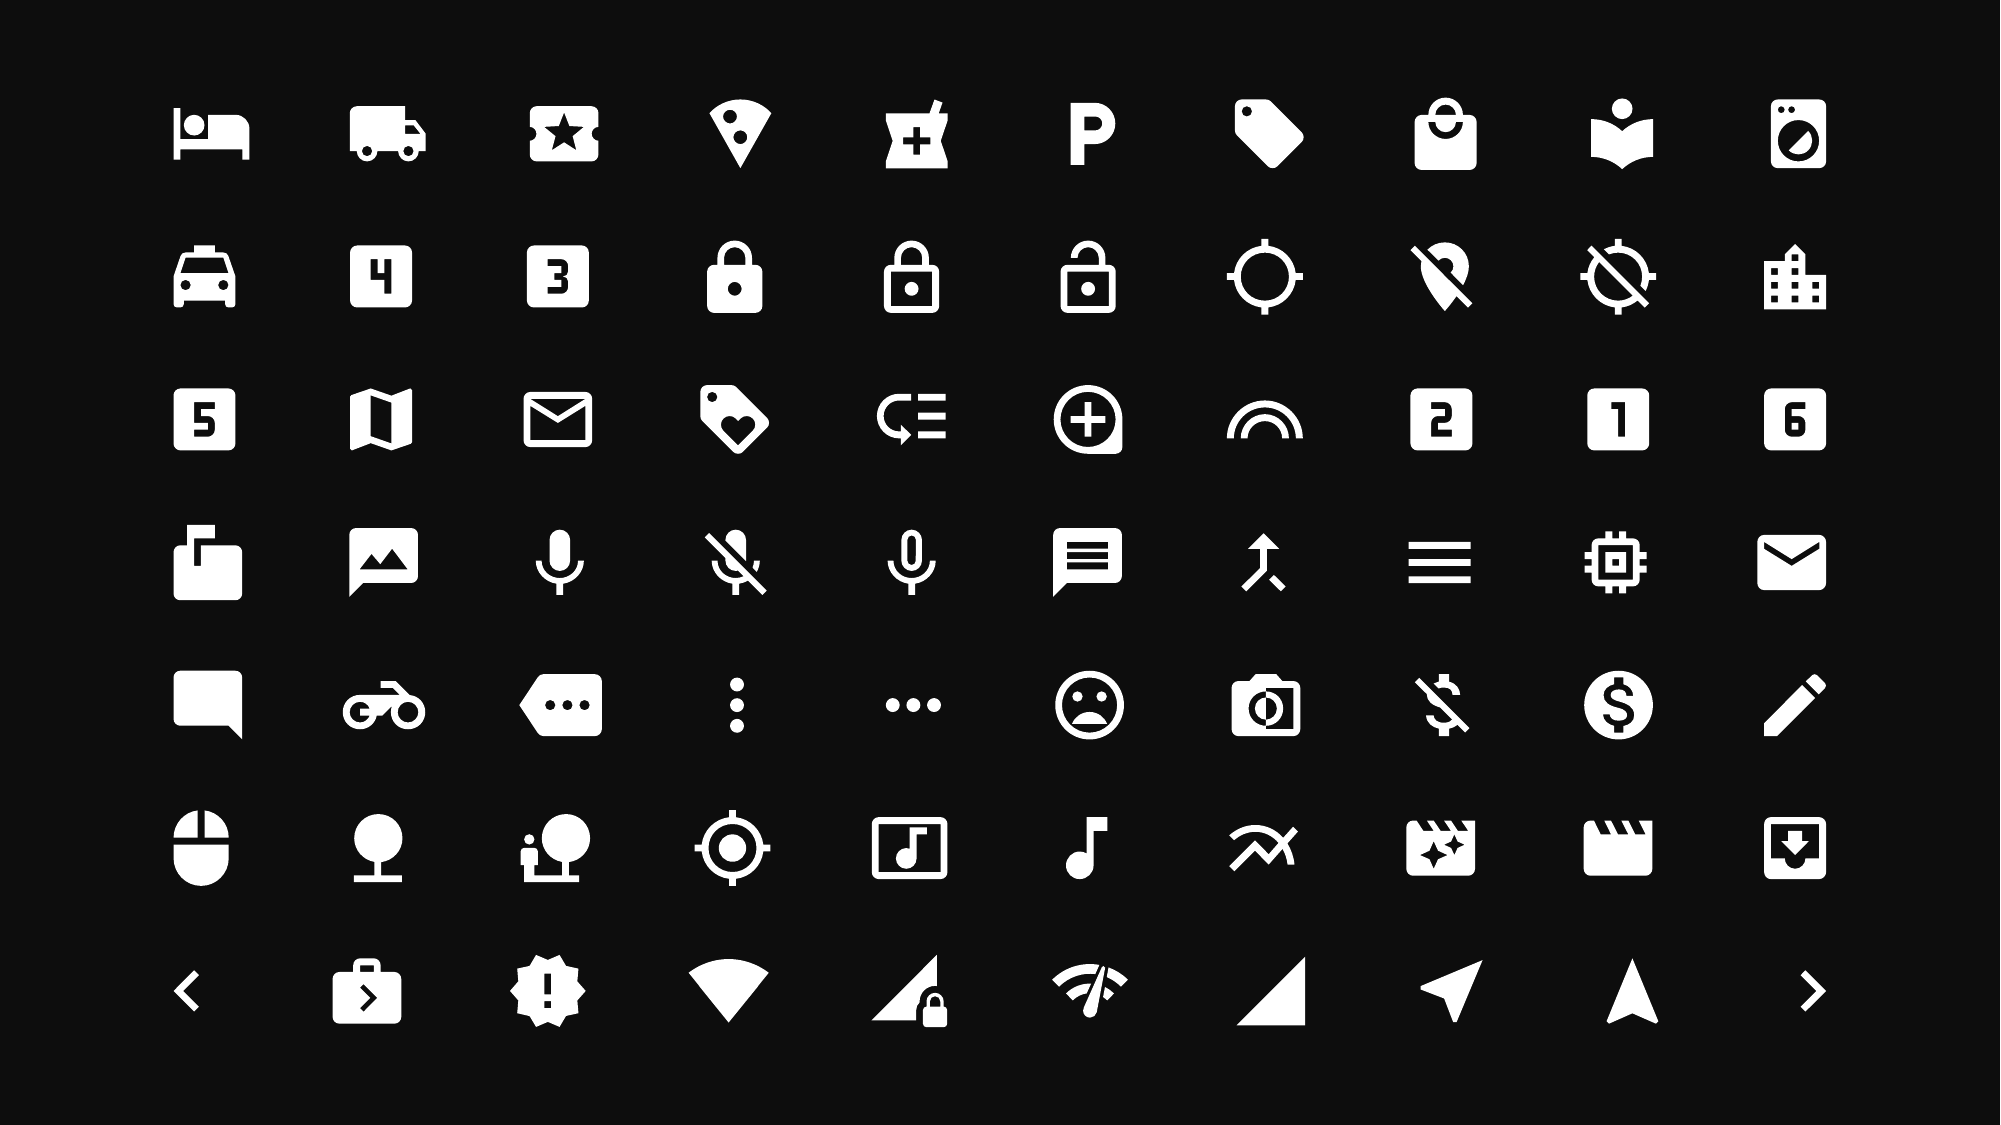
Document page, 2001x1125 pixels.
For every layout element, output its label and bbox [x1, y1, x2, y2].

text_box [173, 524, 243, 601]
text_box [1414, 677, 1470, 737]
text_box [353, 814, 403, 883]
text_box [1060, 240, 1116, 313]
text_box [173, 844, 229, 886]
text_box [883, 240, 940, 313]
text_box [520, 814, 591, 883]
text_box [871, 817, 948, 880]
text_box [1414, 97, 1477, 170]
text_box [1584, 670, 1653, 740]
text_box [1770, 99, 1827, 169]
text_box [350, 388, 413, 451]
text_box [1764, 388, 1827, 451]
text_box [885, 698, 900, 713]
text_box [1055, 670, 1124, 740]
text_box [1591, 119, 1654, 170]
text_box [535, 560, 584, 595]
text_box [730, 698, 744, 713]
text_box [173, 810, 198, 838]
text_box [1053, 385, 1123, 454]
text_box [1757, 534, 1827, 591]
text_box [519, 674, 602, 737]
text_box [1241, 533, 1280, 592]
text_box [918, 393, 946, 401]
text_box [694, 810, 771, 886]
text_box [1800, 970, 1827, 1012]
text_box [1236, 956, 1306, 1026]
text_box [350, 245, 413, 308]
text_box [1408, 541, 1471, 549]
text_box [1083, 966, 1106, 1018]
text_box [204, 810, 229, 838]
text_box [688, 959, 769, 1023]
text_box [1420, 960, 1483, 1023]
text_box [885, 99, 948, 169]
text_box [342, 681, 426, 730]
text_box [700, 385, 770, 454]
text_box [173, 108, 250, 160]
text_box [707, 240, 763, 313]
text_box [876, 393, 912, 446]
text_box [709, 99, 772, 169]
text_box [918, 412, 946, 420]
text_box [901, 529, 922, 571]
text_box [725, 529, 747, 562]
text_box [1427, 242, 1469, 286]
text_box [349, 528, 418, 597]
text_box [1053, 528, 1122, 597]
text_box [1234, 99, 1304, 169]
text_box [906, 698, 921, 713]
text_box [549, 529, 571, 571]
text_box [1406, 820, 1476, 876]
text_box [529, 106, 599, 162]
text_box [871, 954, 937, 1021]
text_box [332, 958, 402, 1024]
text_box [1584, 531, 1647, 594]
text_box [1070, 102, 1116, 165]
text_box [523, 391, 593, 448]
text_box [922, 992, 948, 1028]
text_box [349, 106, 426, 162]
text_box [887, 560, 936, 595]
text_box [1410, 245, 1473, 312]
text_box [730, 677, 744, 692]
text_box [927, 698, 941, 713]
text_box [1103, 986, 1115, 1001]
text_box [1229, 825, 1298, 872]
text_box [1106, 967, 1128, 987]
text_box [173, 245, 236, 308]
text_box [1580, 245, 1650, 315]
text_box [1052, 964, 1100, 987]
text_box [918, 431, 946, 439]
text_box [1269, 574, 1286, 592]
text_box [173, 388, 236, 451]
text_box [704, 533, 767, 595]
text_box [1408, 559, 1471, 566]
text_box [1433, 674, 1461, 695]
text_box [1408, 576, 1471, 584]
text_box [1231, 674, 1301, 737]
text_box [1066, 817, 1108, 880]
text_box [1805, 674, 1827, 695]
text_box [1226, 400, 1303, 439]
text_box [1066, 983, 1092, 1001]
text_box [1583, 820, 1653, 876]
text_box [510, 954, 586, 1027]
text_box [1606, 958, 1659, 1024]
text_box [1226, 238, 1303, 315]
text_box [526, 245, 589, 308]
text_box [1764, 244, 1827, 310]
text_box [1611, 98, 1633, 120]
text_box [1764, 685, 1816, 737]
text_box [730, 718, 744, 733]
text_box [1410, 388, 1473, 451]
text_box [1603, 238, 1657, 291]
text_box [173, 970, 199, 1012]
text_box [1764, 817, 1827, 880]
text_box [173, 670, 243, 740]
text_box [1587, 388, 1650, 451]
